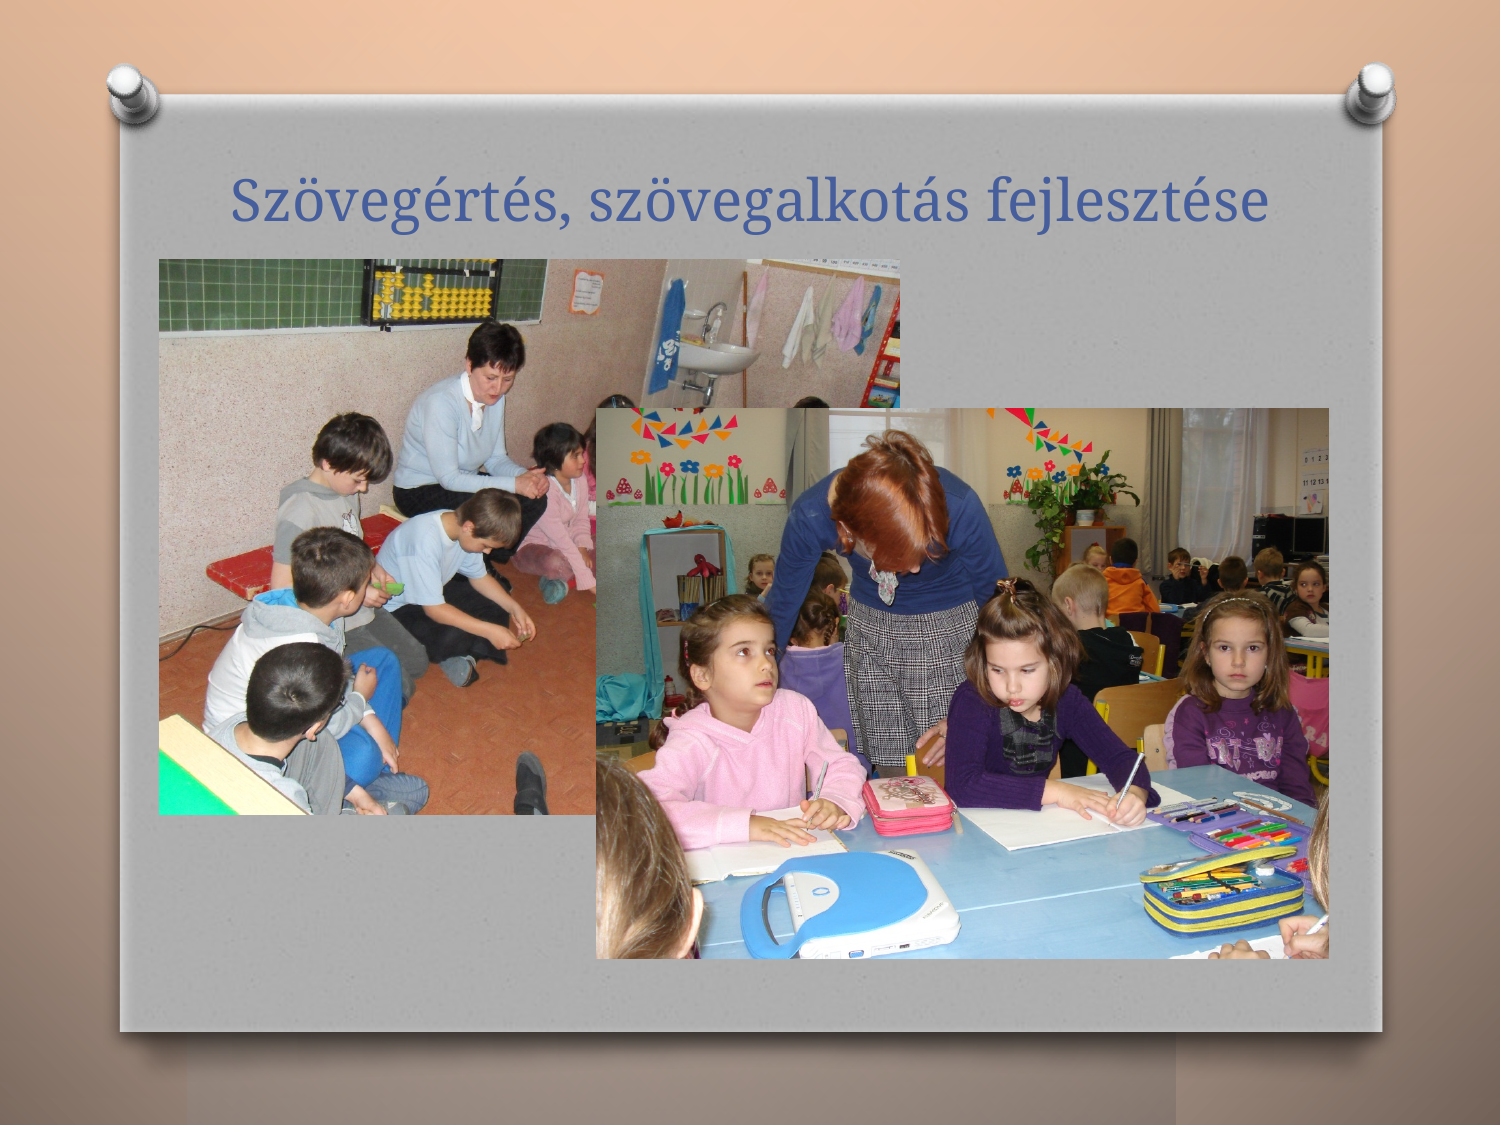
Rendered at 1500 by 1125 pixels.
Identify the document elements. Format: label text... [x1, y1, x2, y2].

picture [1317, 35, 1439, 156]
title Szövegértés, szövegalkotás fejlesztése [179, 134, 1323, 332]
picture [75, 29, 198, 153]
picture [159, 259, 1330, 959]
